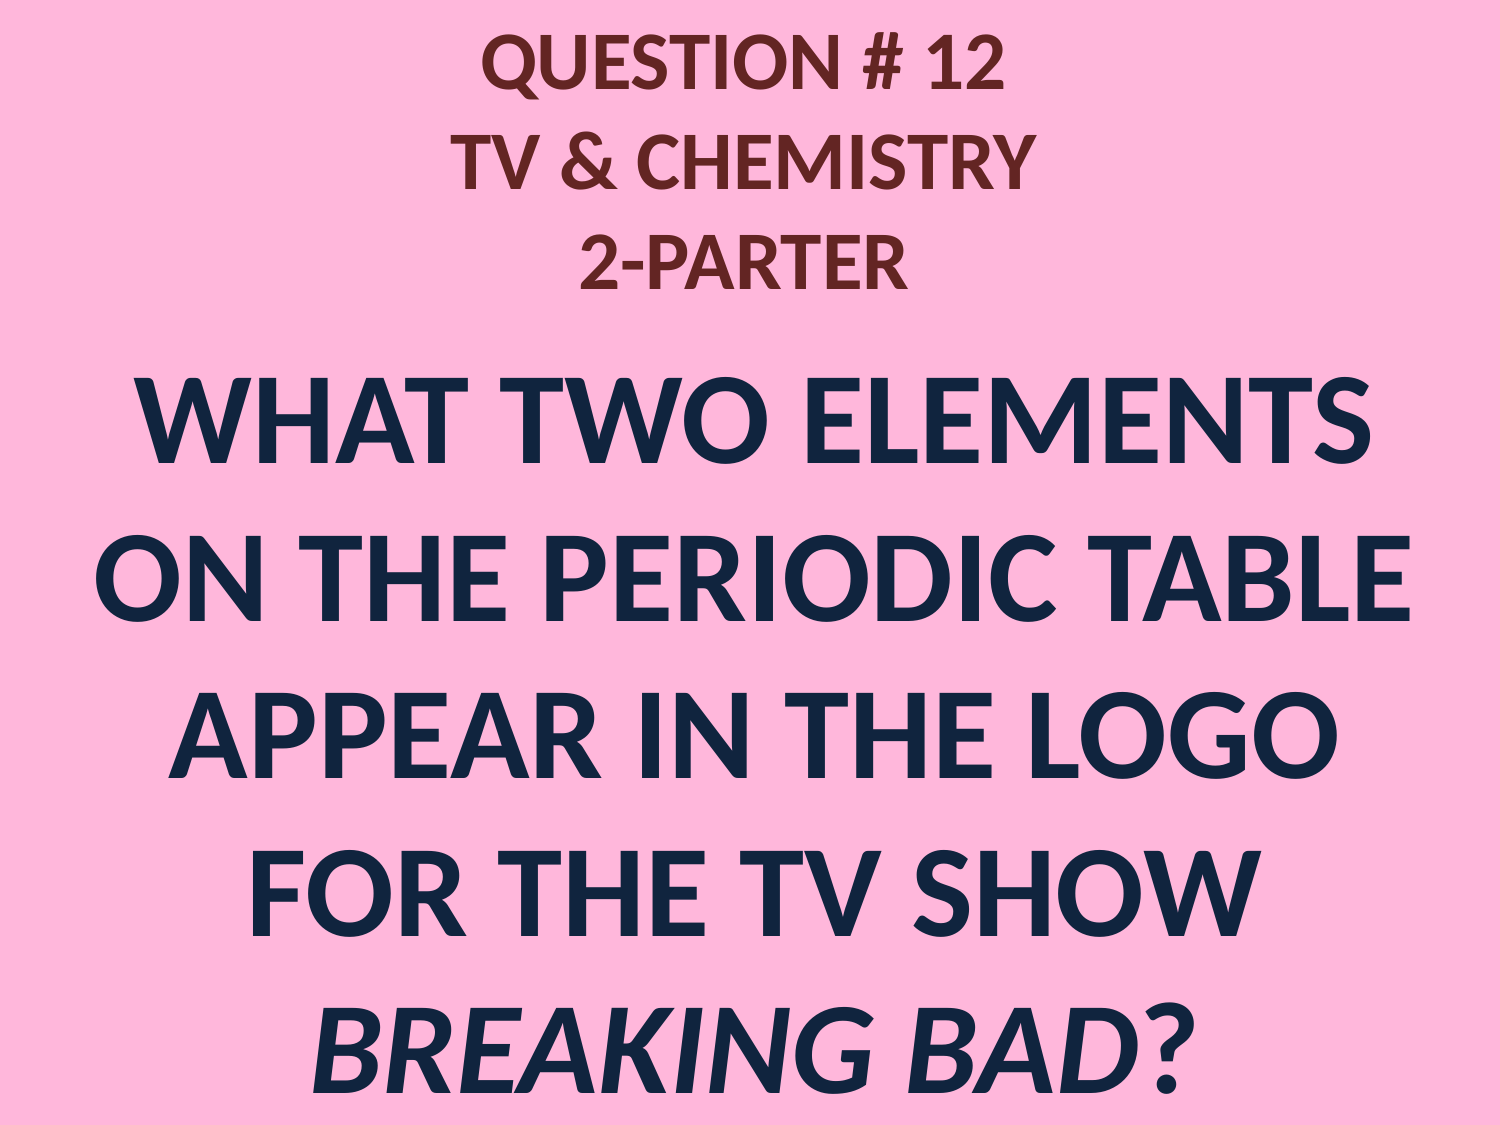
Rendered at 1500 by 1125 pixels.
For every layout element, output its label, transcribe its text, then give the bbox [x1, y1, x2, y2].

text_box WHAT TWO ELEMENTS ON THE PERIODIC TABLE APPEAR IN THE LOGO FOR THE TV SHOW BREAKING BAD? [46, 324, 1463, 1005]
title QUESTION # 12 TV & CHEMISTRY 2-PARTER [49, 0, 1438, 213]
